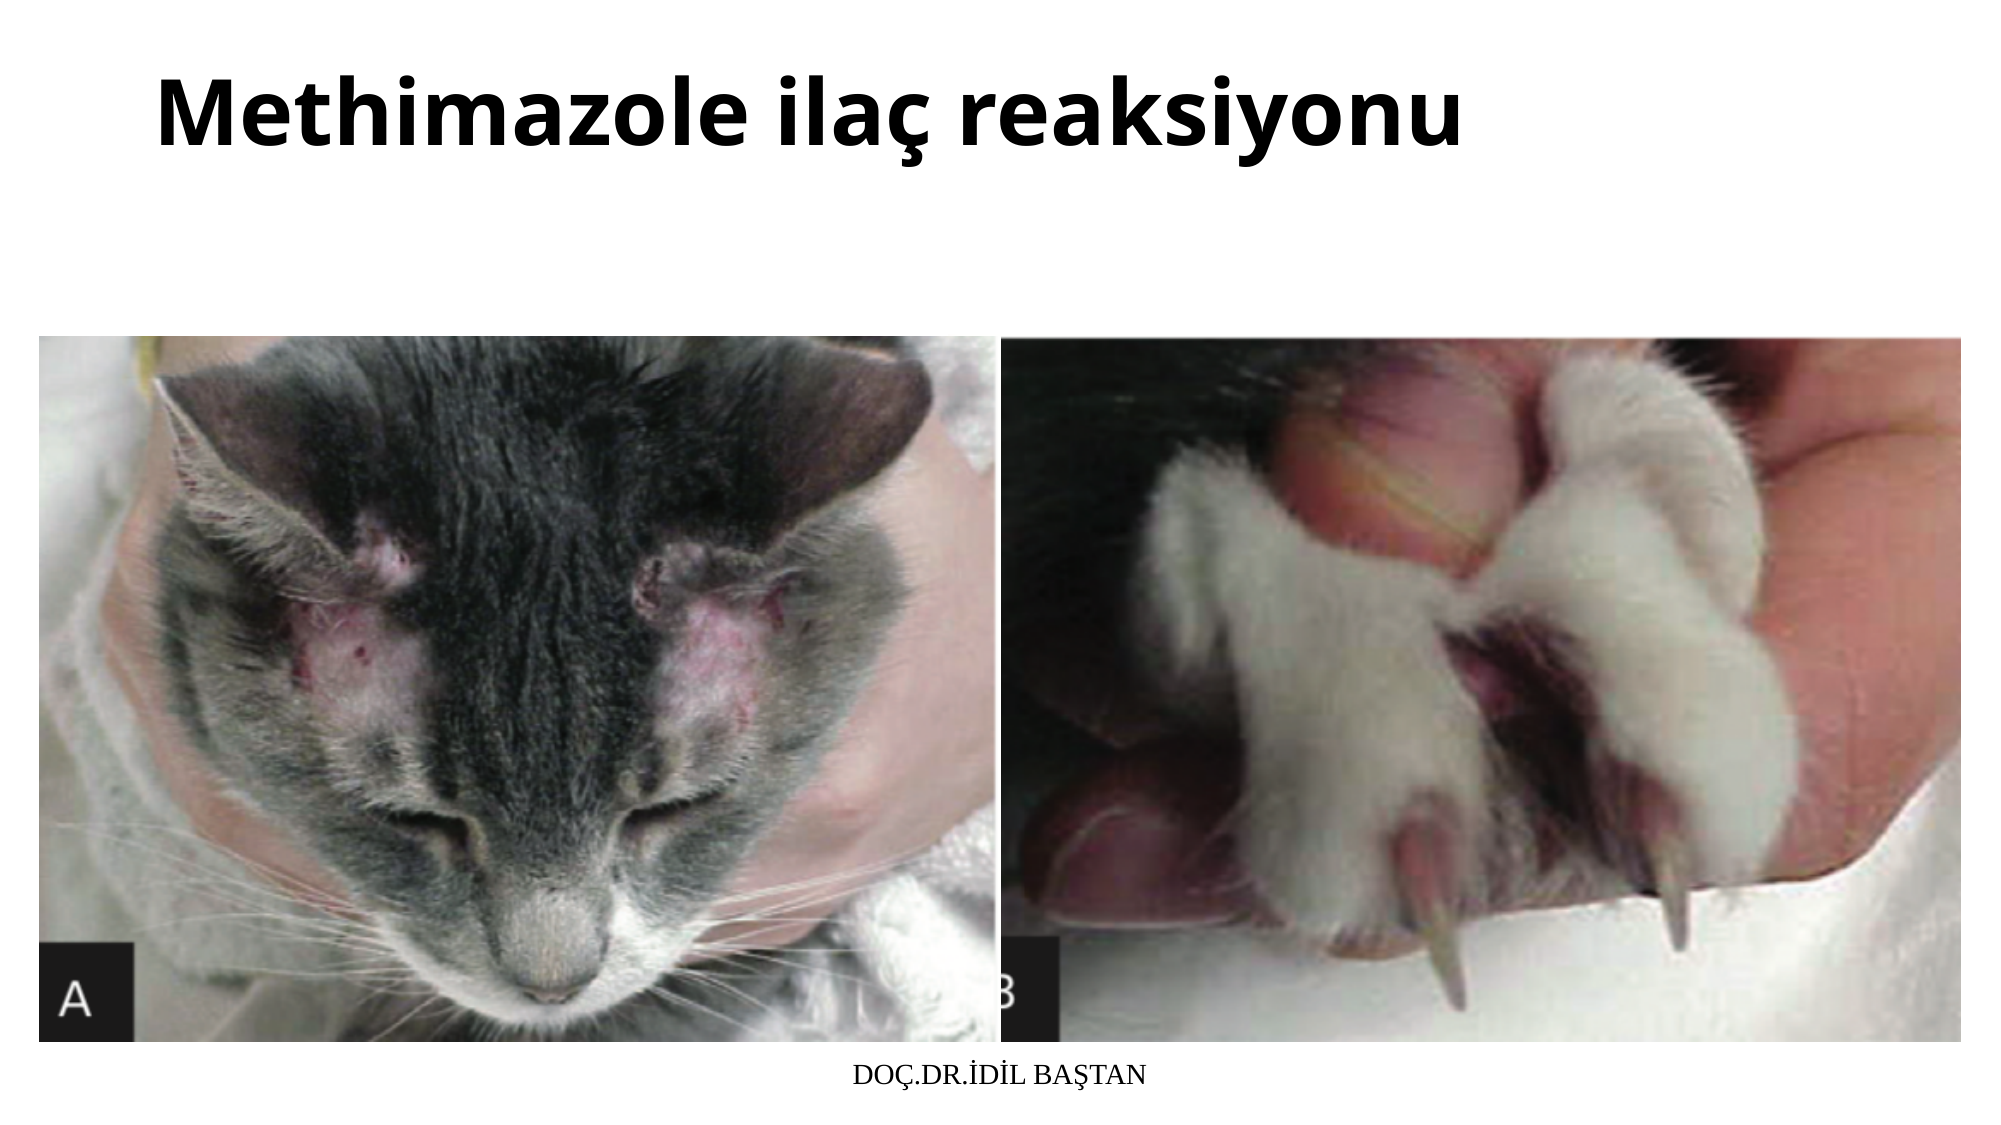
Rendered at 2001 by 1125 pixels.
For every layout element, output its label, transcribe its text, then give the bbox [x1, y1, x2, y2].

title Methimazole ilaç reaksiyonu [138, 62, 1864, 280]
picture [39, 334, 1961, 1042]
footer DOÇ.DR.İDİL BAŞTAN [662, 1042, 1338, 1103]
